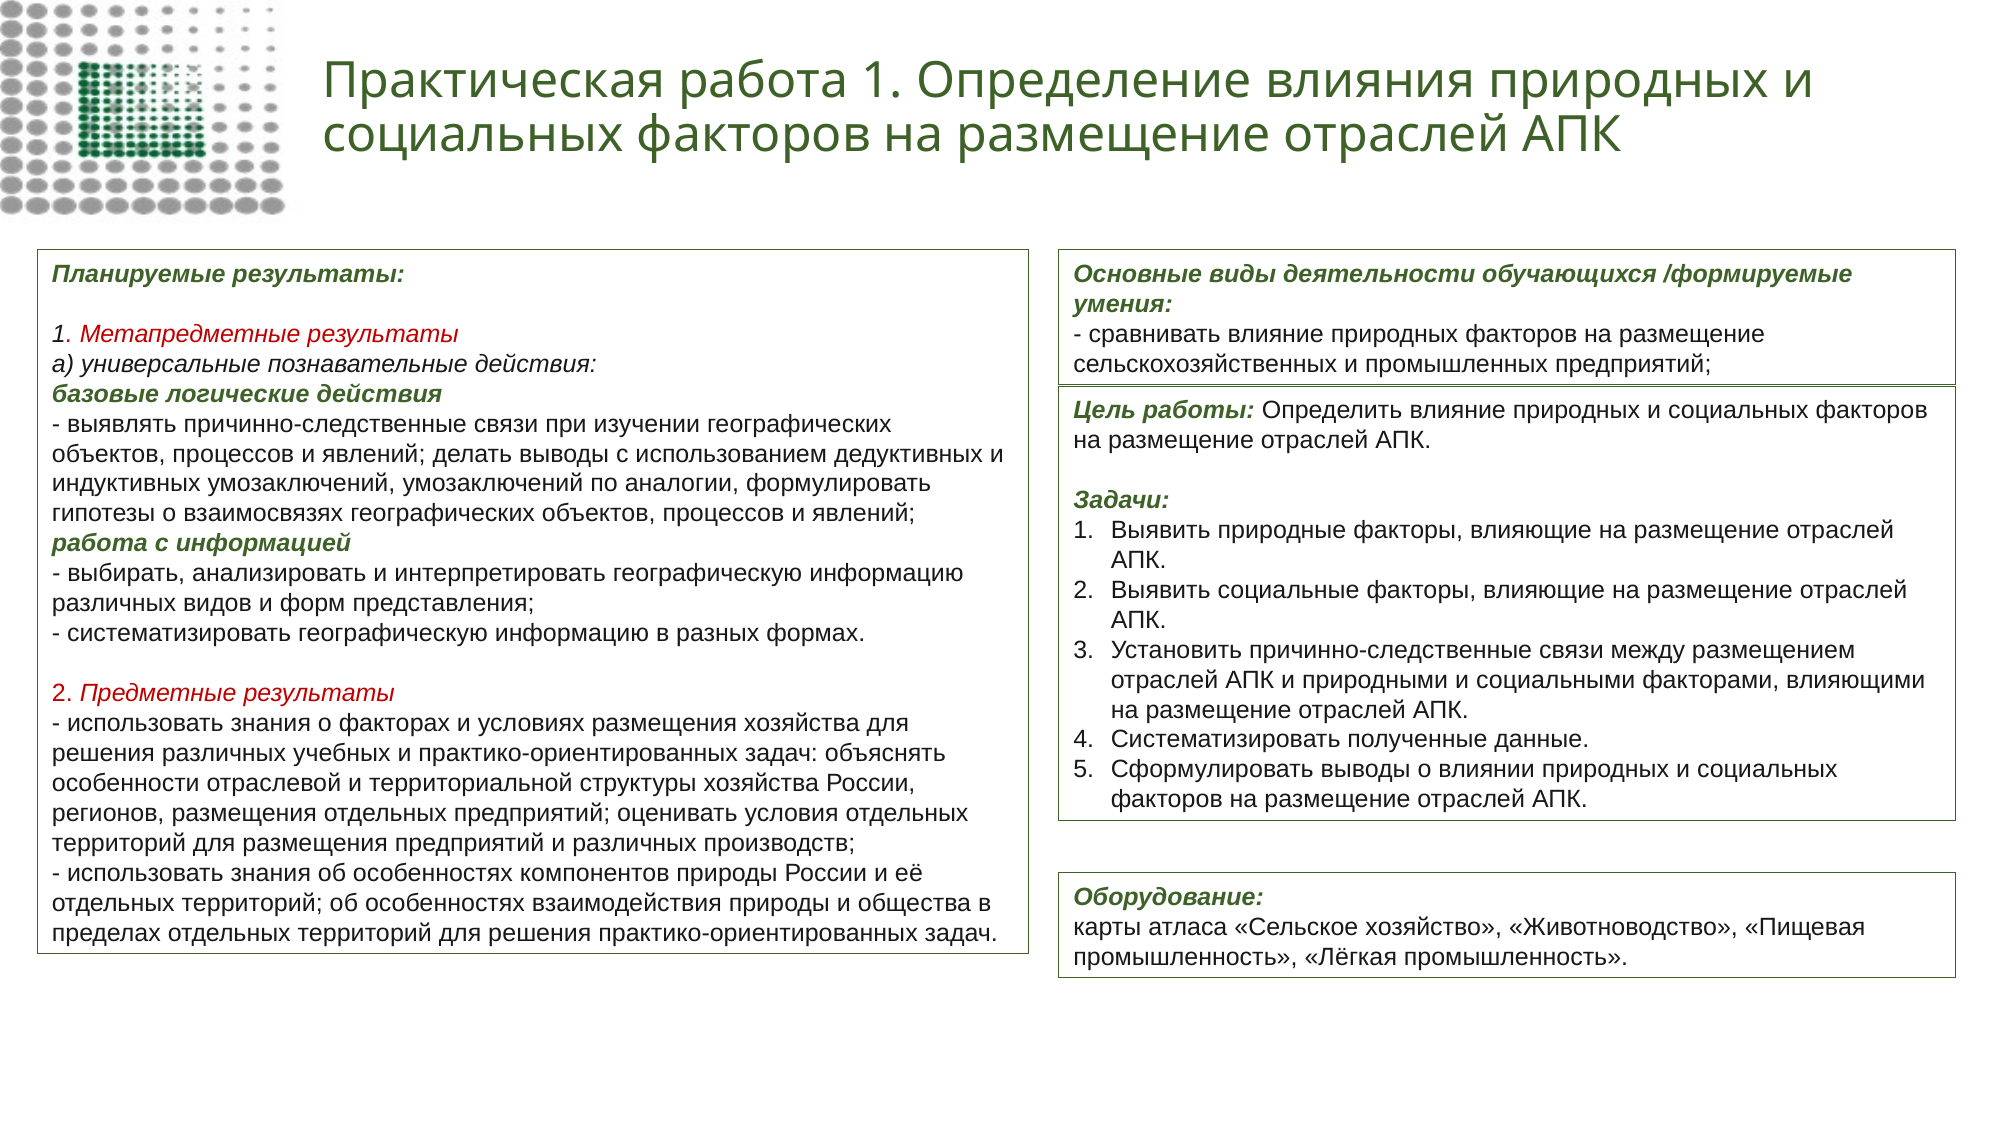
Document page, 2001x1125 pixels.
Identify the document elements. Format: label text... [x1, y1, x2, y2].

text_box Основные виды деятельности обучающихся /формируемые умения: - сравнивать влияние природных факторов на размещение сельскохозяйственных и промышленных предприятий; [1058, 249, 1956, 385]
title Практическая работа 1. Определение влияния природных и социальных факторов на размещение отраслей АПК [307, 0, 1942, 218]
text_box Цель работы: Определить влияние природных и социальных факторов на размещение отраслей АПК. Задачи: Выявить природные факторы, влияющие на размещение отраслей АПК. Выявить социальные факторы, влияющие на размещение отраслей АПК. Установить причинно-следственные связи между размещением отраслей АПК и природными и социальными факторами, влияющими на размещение отраслей АПК. Систематизировать полученные данные. Сформулировать выводы о влиянии природных и социальных факторов на размещение отраслей АПК. [1058, 386, 1956, 821]
text_box Планируемые результаты: 1. Метапредметные результаты а) универсальные познавательные действия: базовые логические действия - выявлять причинно-следственные связи при изучении географических объектов, процессов и явлений; делать выводы с использованием дедуктивных и индуктивных умозаключений, умозаключений по аналогии, формулировать гипотезы о взаимосвязях географических объектов, процессов и явлений; работа с информацией - выбирать, анализировать и интерпретировать географическую информацию различных видов и форм представления; - систематизировать географическую информацию в разных формах. 2. Предметные результаты - использовать знания о факторах и условиях размещения хозяйства для решения различных учебных и практико-ориентированных задач: объяснять особенности отраслевой и территориальной структуры хозяйства России, регионов, размещения отдельных предприятий; оценивать условия отдельных территорий для размещения предприятий и различных производств; - использовать знания об особенностях компонентов природы России и её отдельных территорий; об особенностях взаимодействия природы и общества в пределах отдельных территорий для решения практико-ориентированных задач. [37, 249, 1029, 954]
text_box Оборудование: карты атласа «Сельское хозяйство», «Животноводство», «Пищевая промышленность», «Лёгкая промышленность». [1058, 872, 1956, 978]
picture [0, 0, 2001, 1125]
